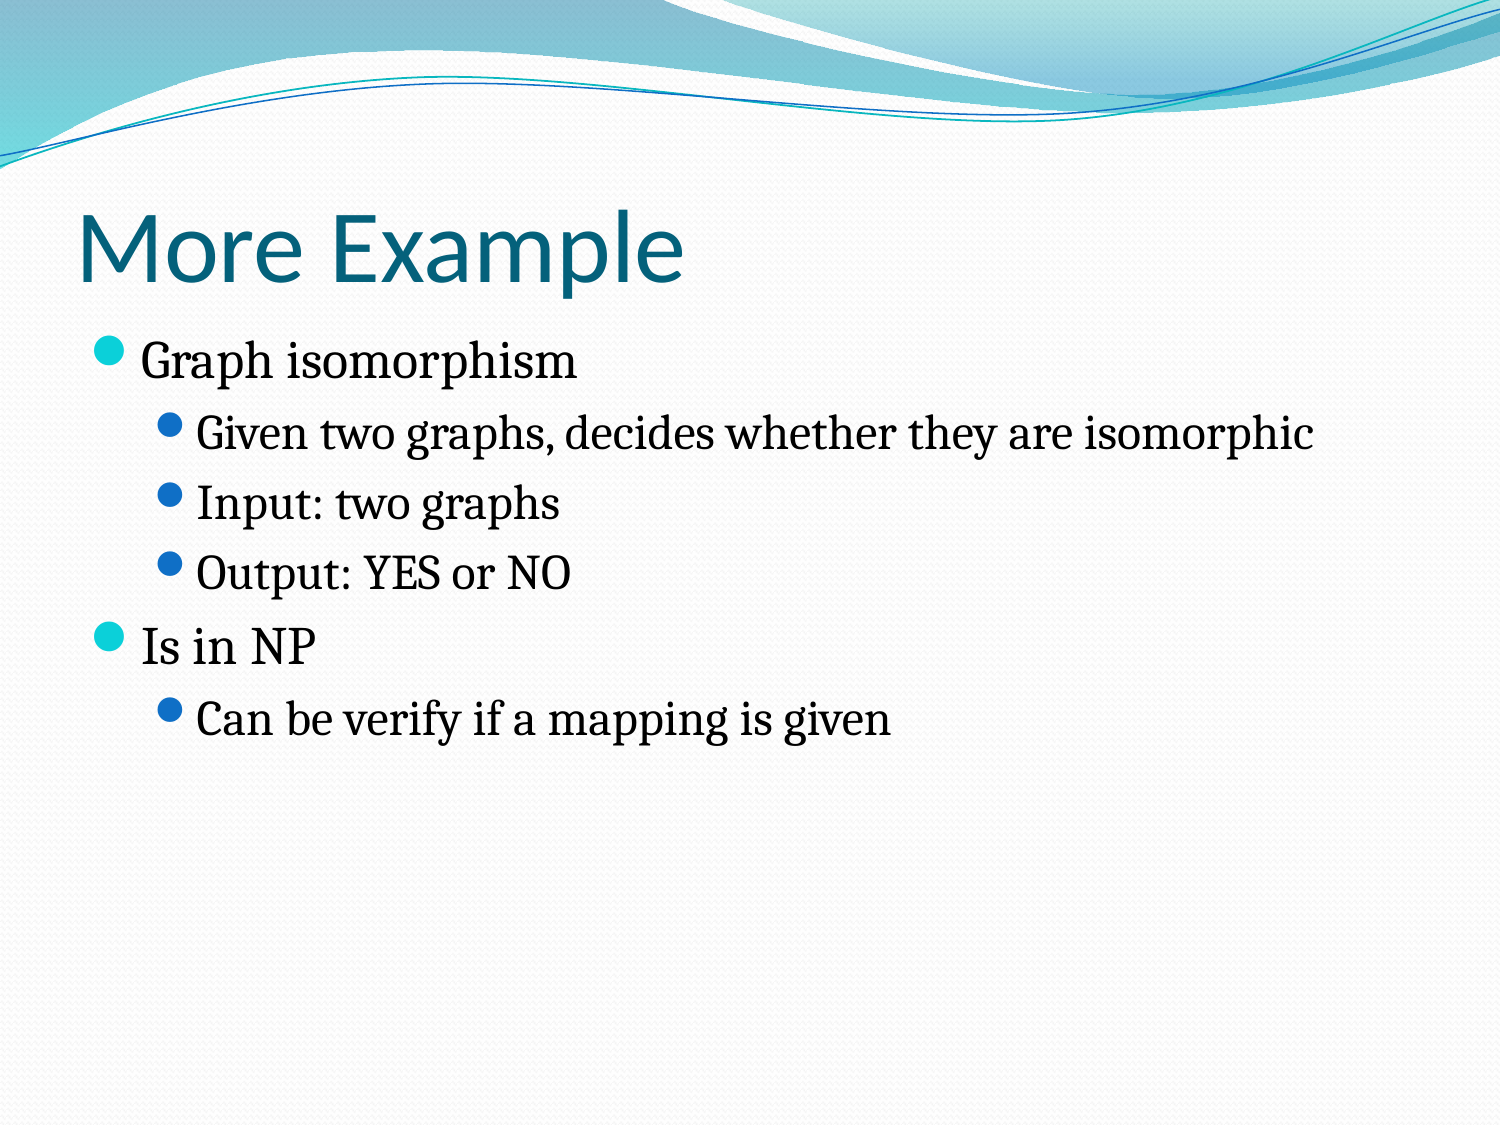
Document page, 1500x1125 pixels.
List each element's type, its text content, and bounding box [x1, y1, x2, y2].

title More Example [75, 115, 1425, 303]
list Graph isomorphism Given two graphs, decides whether they are isomorphic Input: two graphs Output: YES or NO Is in NP Can be verify if a mapping is given [75, 317, 1425, 1038]
